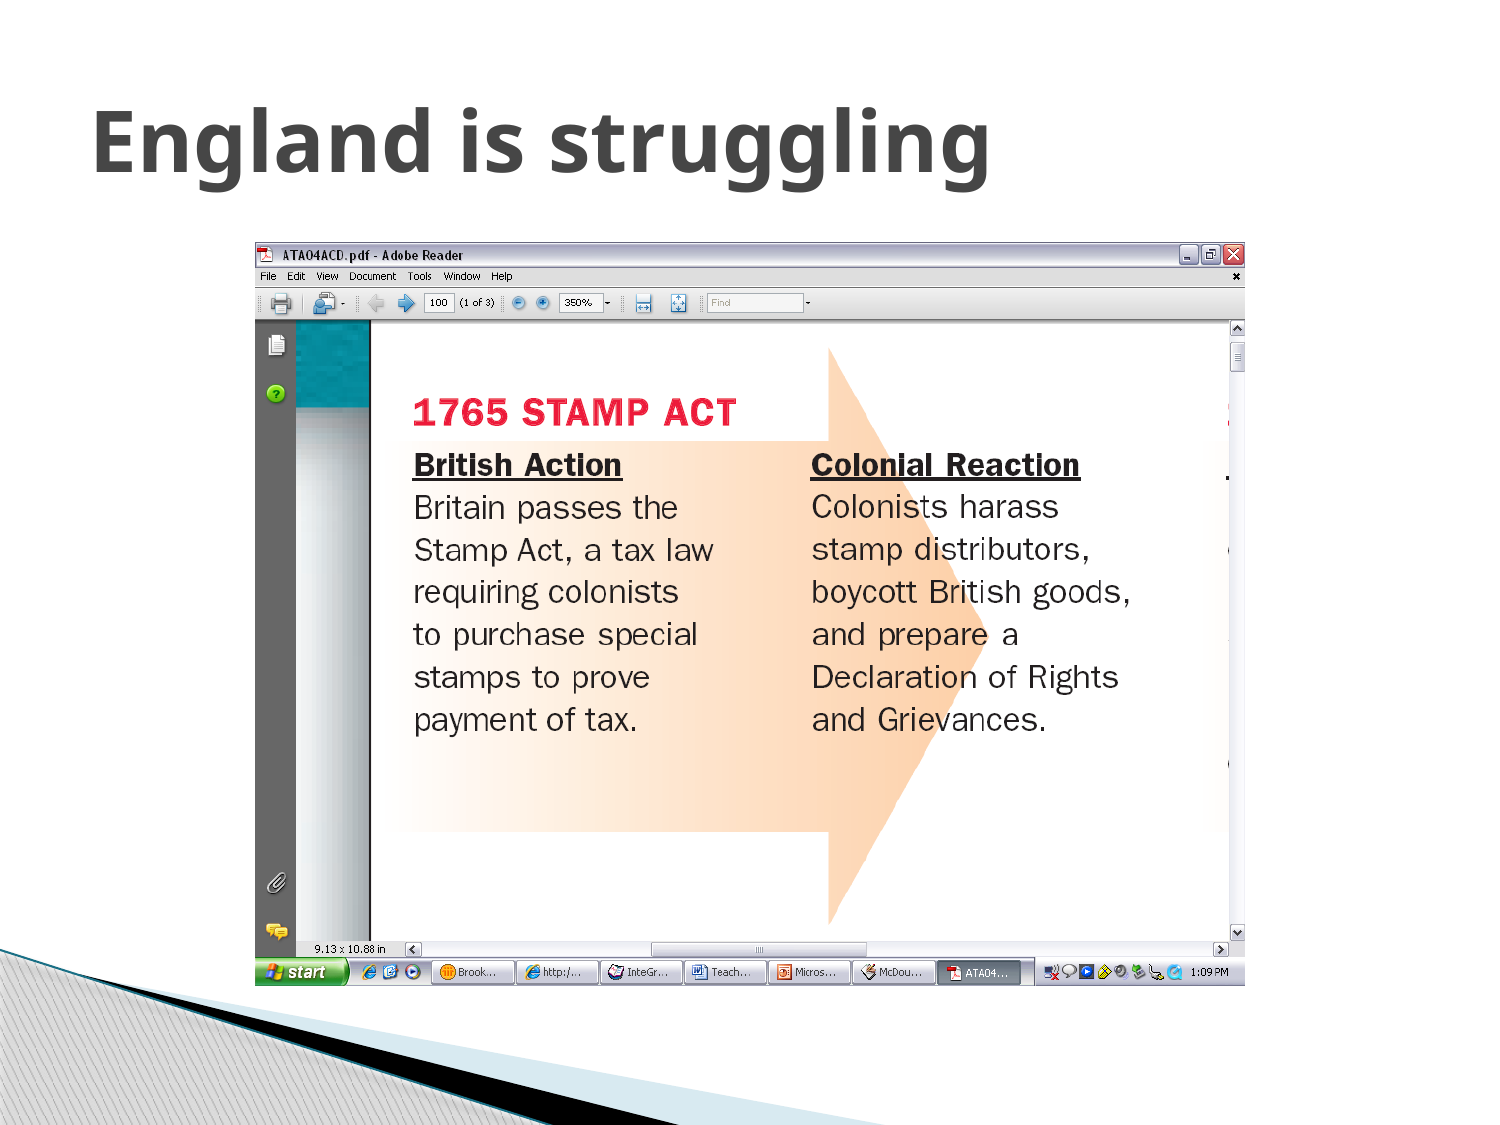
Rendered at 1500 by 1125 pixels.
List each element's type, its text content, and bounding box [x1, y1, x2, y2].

title England is struggling [75, 45, 1425, 233]
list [254, 242, 1246, 986]
